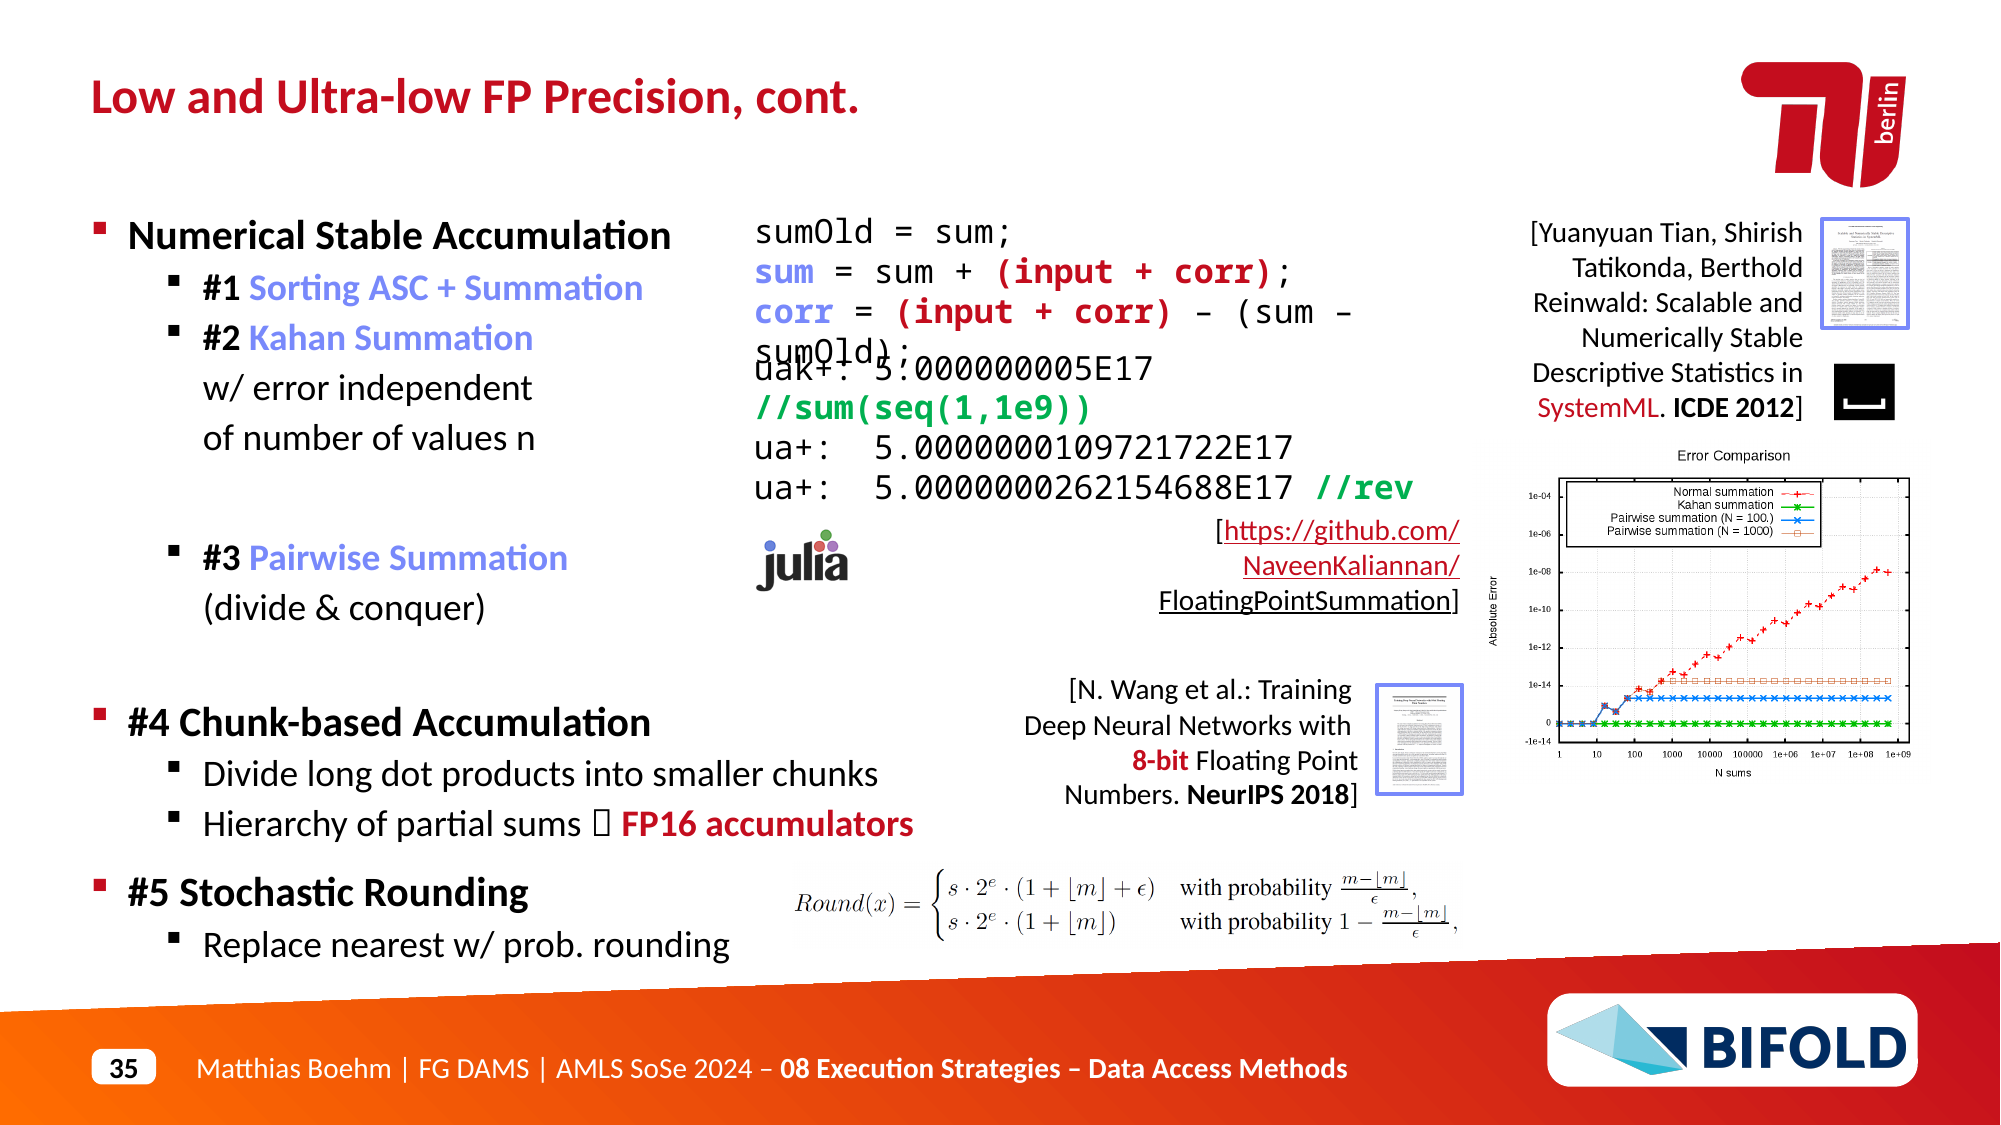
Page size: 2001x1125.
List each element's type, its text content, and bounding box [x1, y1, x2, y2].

picture [1834, 362, 1896, 421]
picture [1556, 1004, 1906, 1075]
text_box sumOld = sum; sum = sum + (input + corr); corr = (input + corr) – (sum – sumOld); [753, 203, 1519, 378]
text_box [Yuanyuan Tian, Shirish Tatikonda, Berthold Reinwald: Scalable and Numerically Stable Descriptive Statistics in SystemML. ICDE 2012] [1484, 205, 1804, 431]
picture [1741, 62, 1906, 188]
picture [1824, 220, 1906, 326]
text_box [https://github.com/ NaveenKaliannan/ FloatingPointSummation] [1074, 504, 1460, 624]
list Low and Ultra-low FP Precision, cont. [91, 65, 1455, 183]
picture [1472, 439, 1931, 784]
text_box [N. Wang et al.: Training Deep Neural Networks with 8-bit Floating Point Numbers. NeurIPS 2018] [1011, 663, 1359, 819]
picture [753, 525, 851, 596]
list Numerical Stable Accumulation #1 Sorting ASC + Summation #2 Kahan Summation w/ error independent of number of values n #3 Pairwise Summation (divide & conquer) #4 Chunk-based Accumulation Divide long dot products into smaller chunks Hierarchy of partial sums  FP16 accumulators #5 Stochastic Rounding Replace nearest w/ prob. rounding [90, 208, 1908, 948]
picture [792, 861, 1463, 949]
picture [1378, 686, 1461, 792]
text_box uak+: 5.000000005E17 //sum(seq(1,1e9)) ua+: 5.0000000109721722E17 ua+: 5.0000000262154688E17 //rev [753, 339, 1465, 514]
